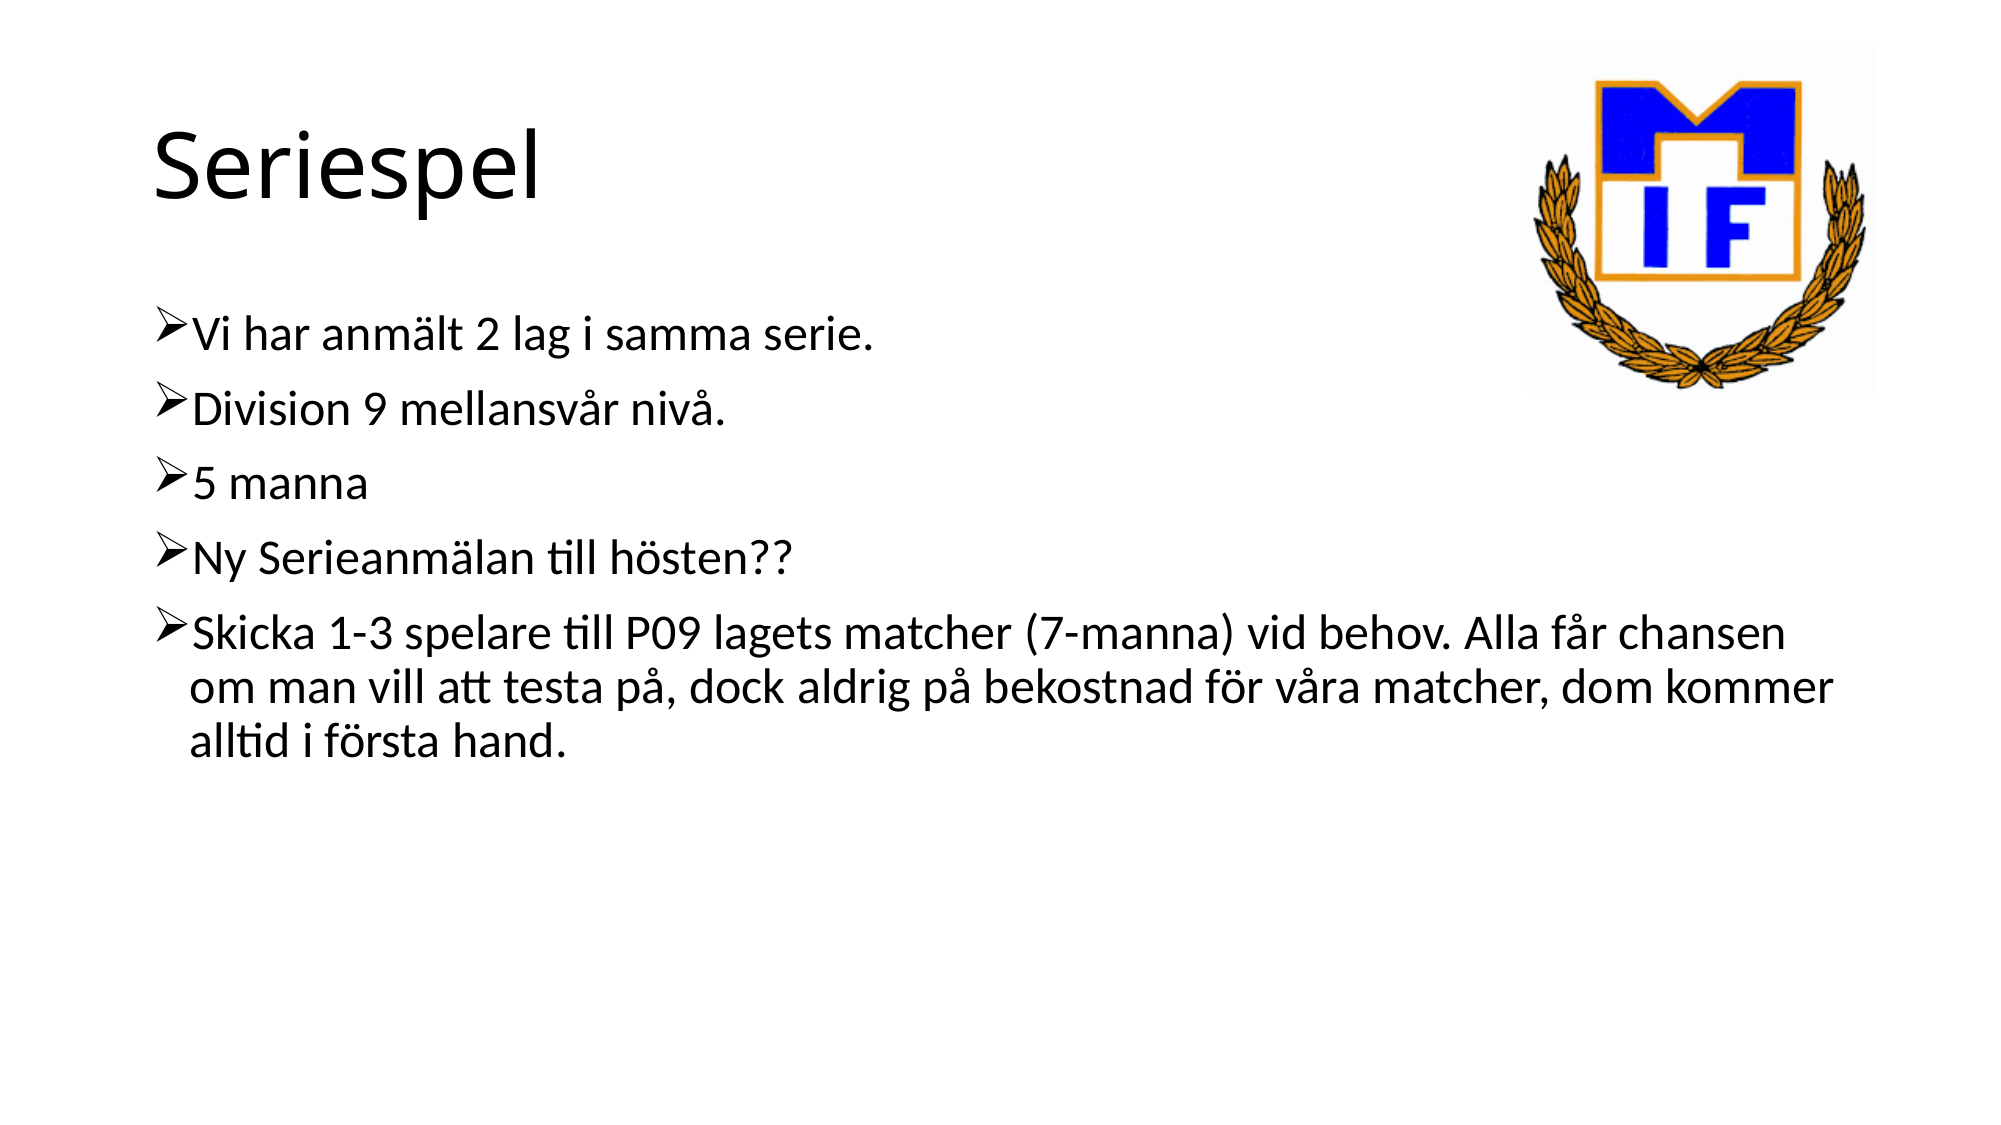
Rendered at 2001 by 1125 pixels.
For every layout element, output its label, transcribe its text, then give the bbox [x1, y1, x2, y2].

picture [1526, 42, 1877, 395]
title Seriespel [137, 59, 1526, 278]
list Vi har anmält 2 lag i samma serie. Division 9 mellansvår nivå. 5 manna Ny Serieanmälan till hösten?? Skicka 1-3 spelare till P09 lagets matcher (7-manna) vid behov. Alla får chansen om man vill att testa på, dock aldrig på bekostnad för våra matcher, dom kommer alltid i första hand. [137, 299, 1863, 1014]
